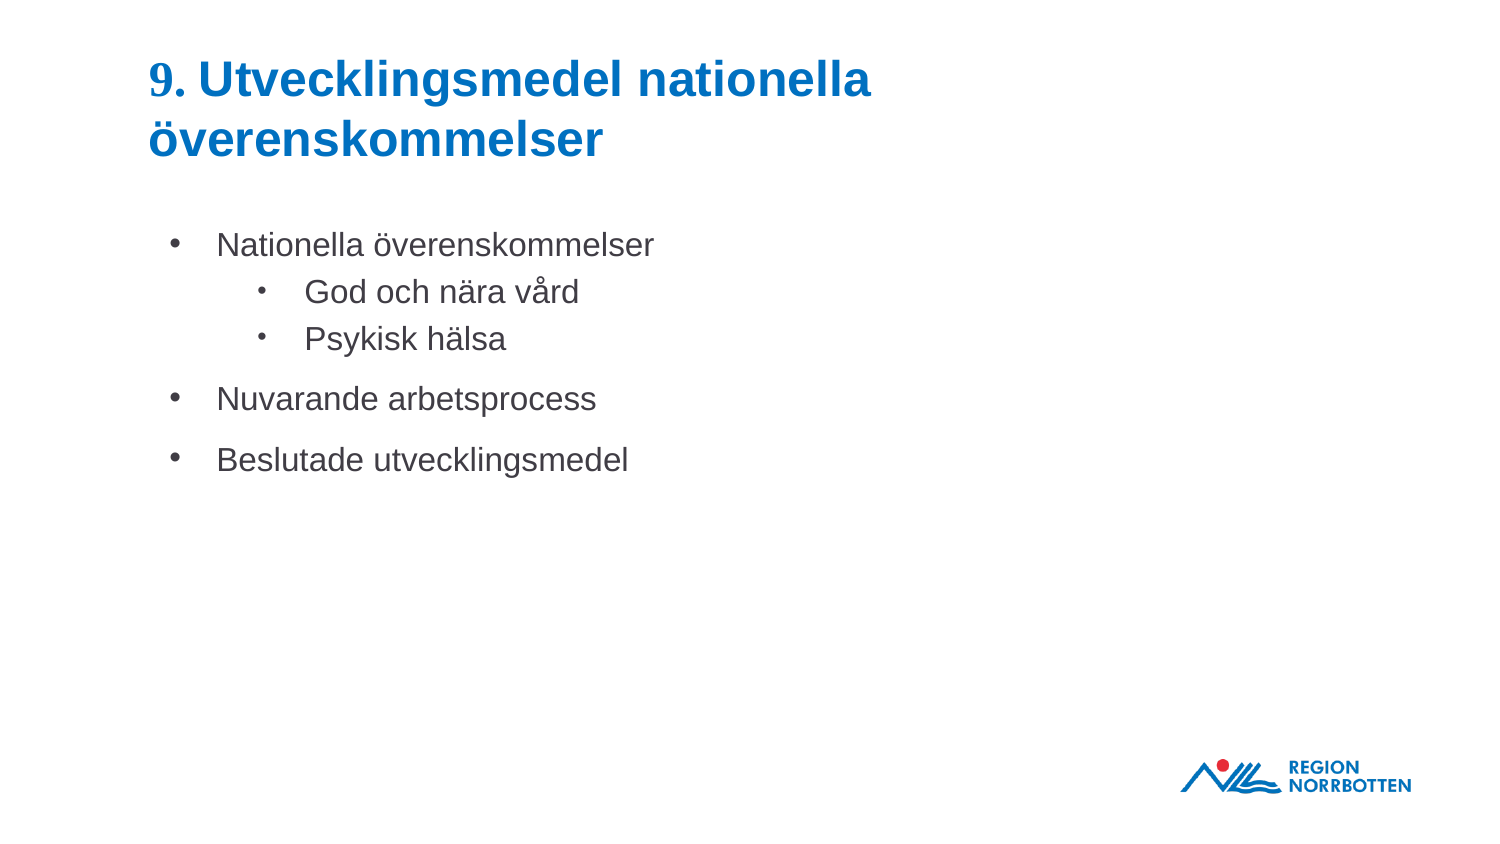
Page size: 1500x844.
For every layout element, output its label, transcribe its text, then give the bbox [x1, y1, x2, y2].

list Nationella överenskommelser God och nära vård Psykisk hälsa Nuvarande arbetsprocess Beslutade utvecklingsmedel [154, 212, 1136, 713]
title 9. Utvecklingsmedel nationella överenskommelser [77, 97, 1059, 235]
picture [1170, 749, 1423, 803]
